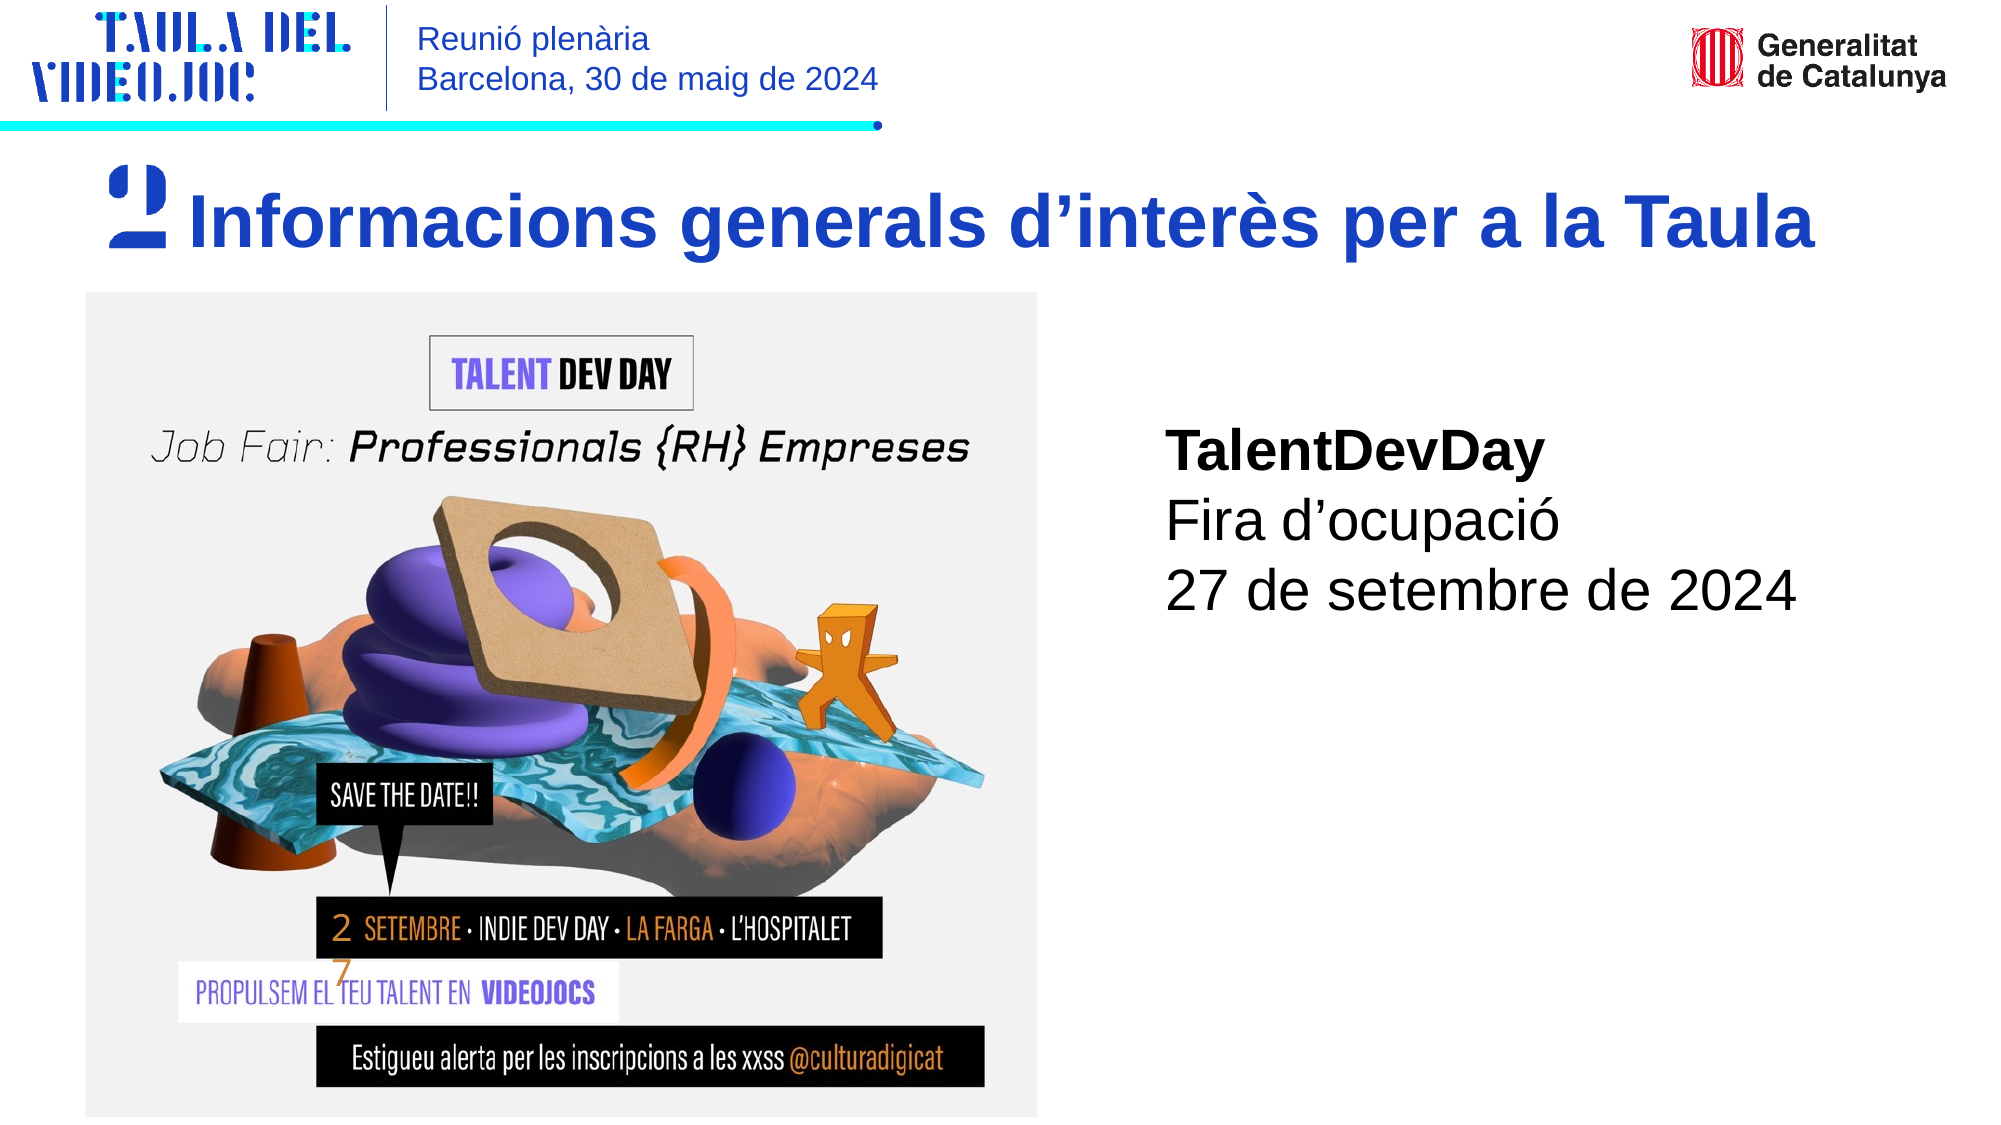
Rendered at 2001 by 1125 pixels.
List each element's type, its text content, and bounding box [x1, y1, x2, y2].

text_box [0, 120, 877, 132]
picture [85, 140, 175, 268]
text_box TalentDevDay Fira d’ocupació 27 de setembre de 2024 [1075, 404, 1985, 630]
picture [1691, 27, 1947, 94]
text_box Reunió plenària Barcelona, 30 de maig de 2024 [402, 9, 967, 104]
picture [85, 292, 1037, 1117]
text_box Informacions generals d’interès per a la Taula [174, 165, 1916, 270]
text_box [872, 120, 884, 132]
picture [27, 3, 355, 111]
